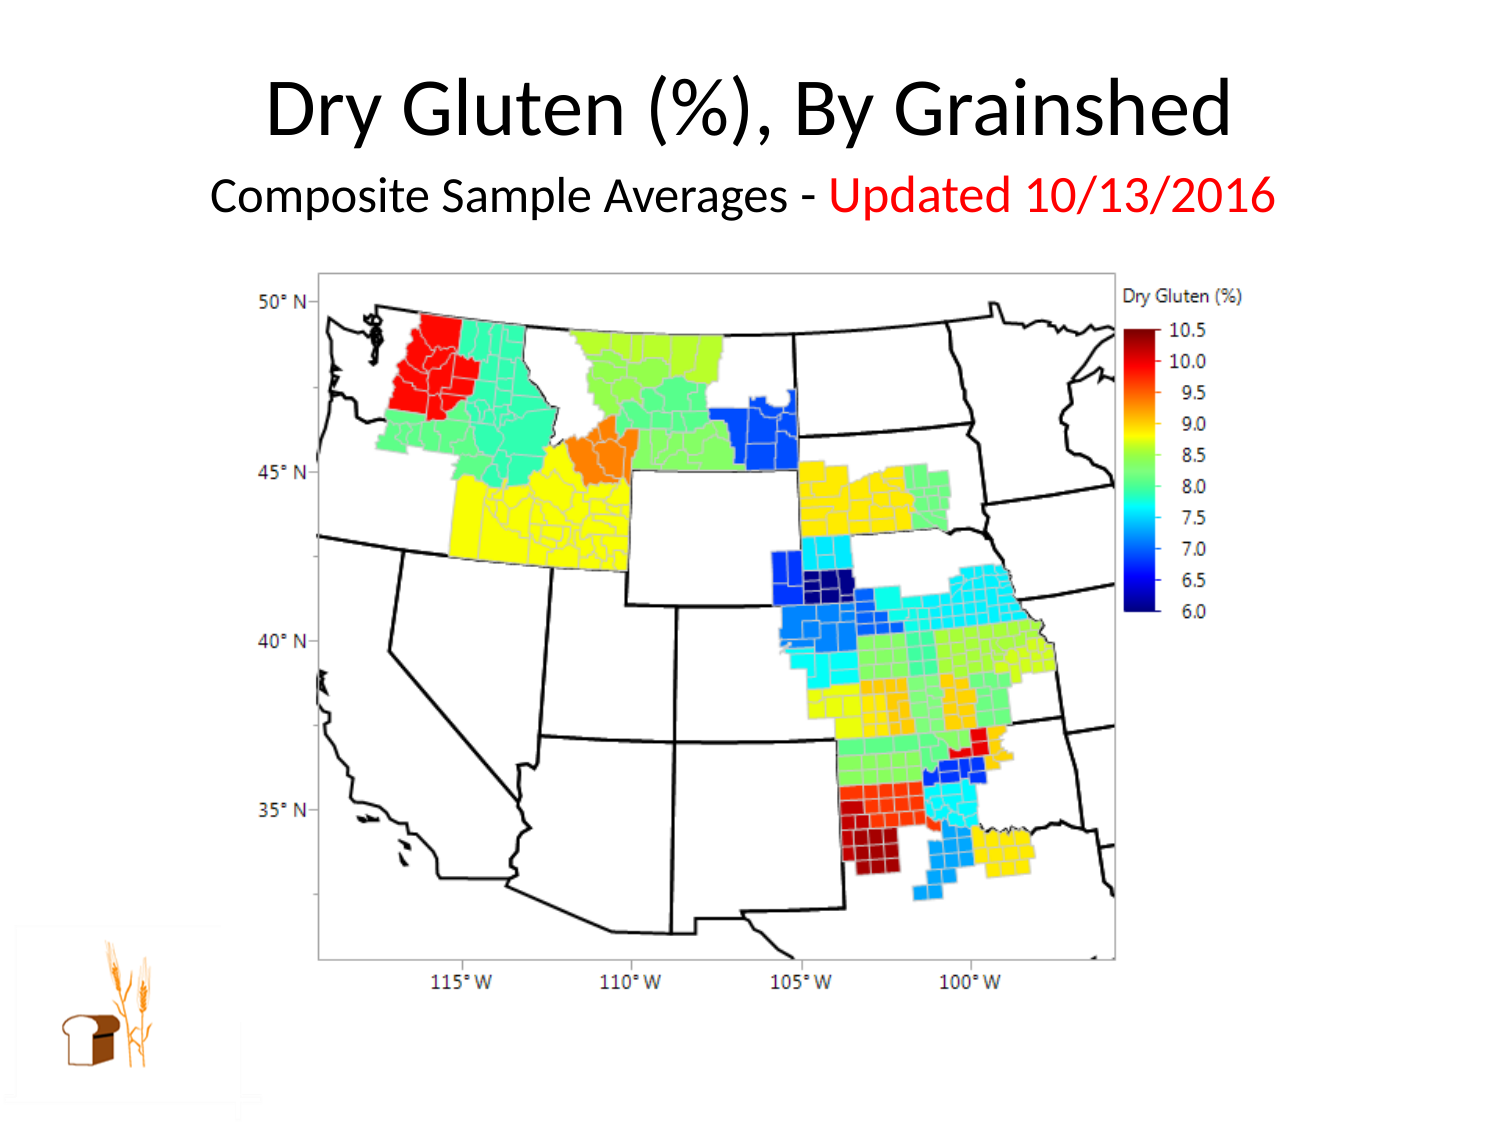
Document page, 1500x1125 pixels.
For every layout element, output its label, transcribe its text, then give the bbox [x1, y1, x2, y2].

picture [0, 237, 1279, 1125]
title Dry Gluten (%), By Grainshed Composite Sample Averages - Updated 10/13/2016 [75, 45, 1425, 233]
